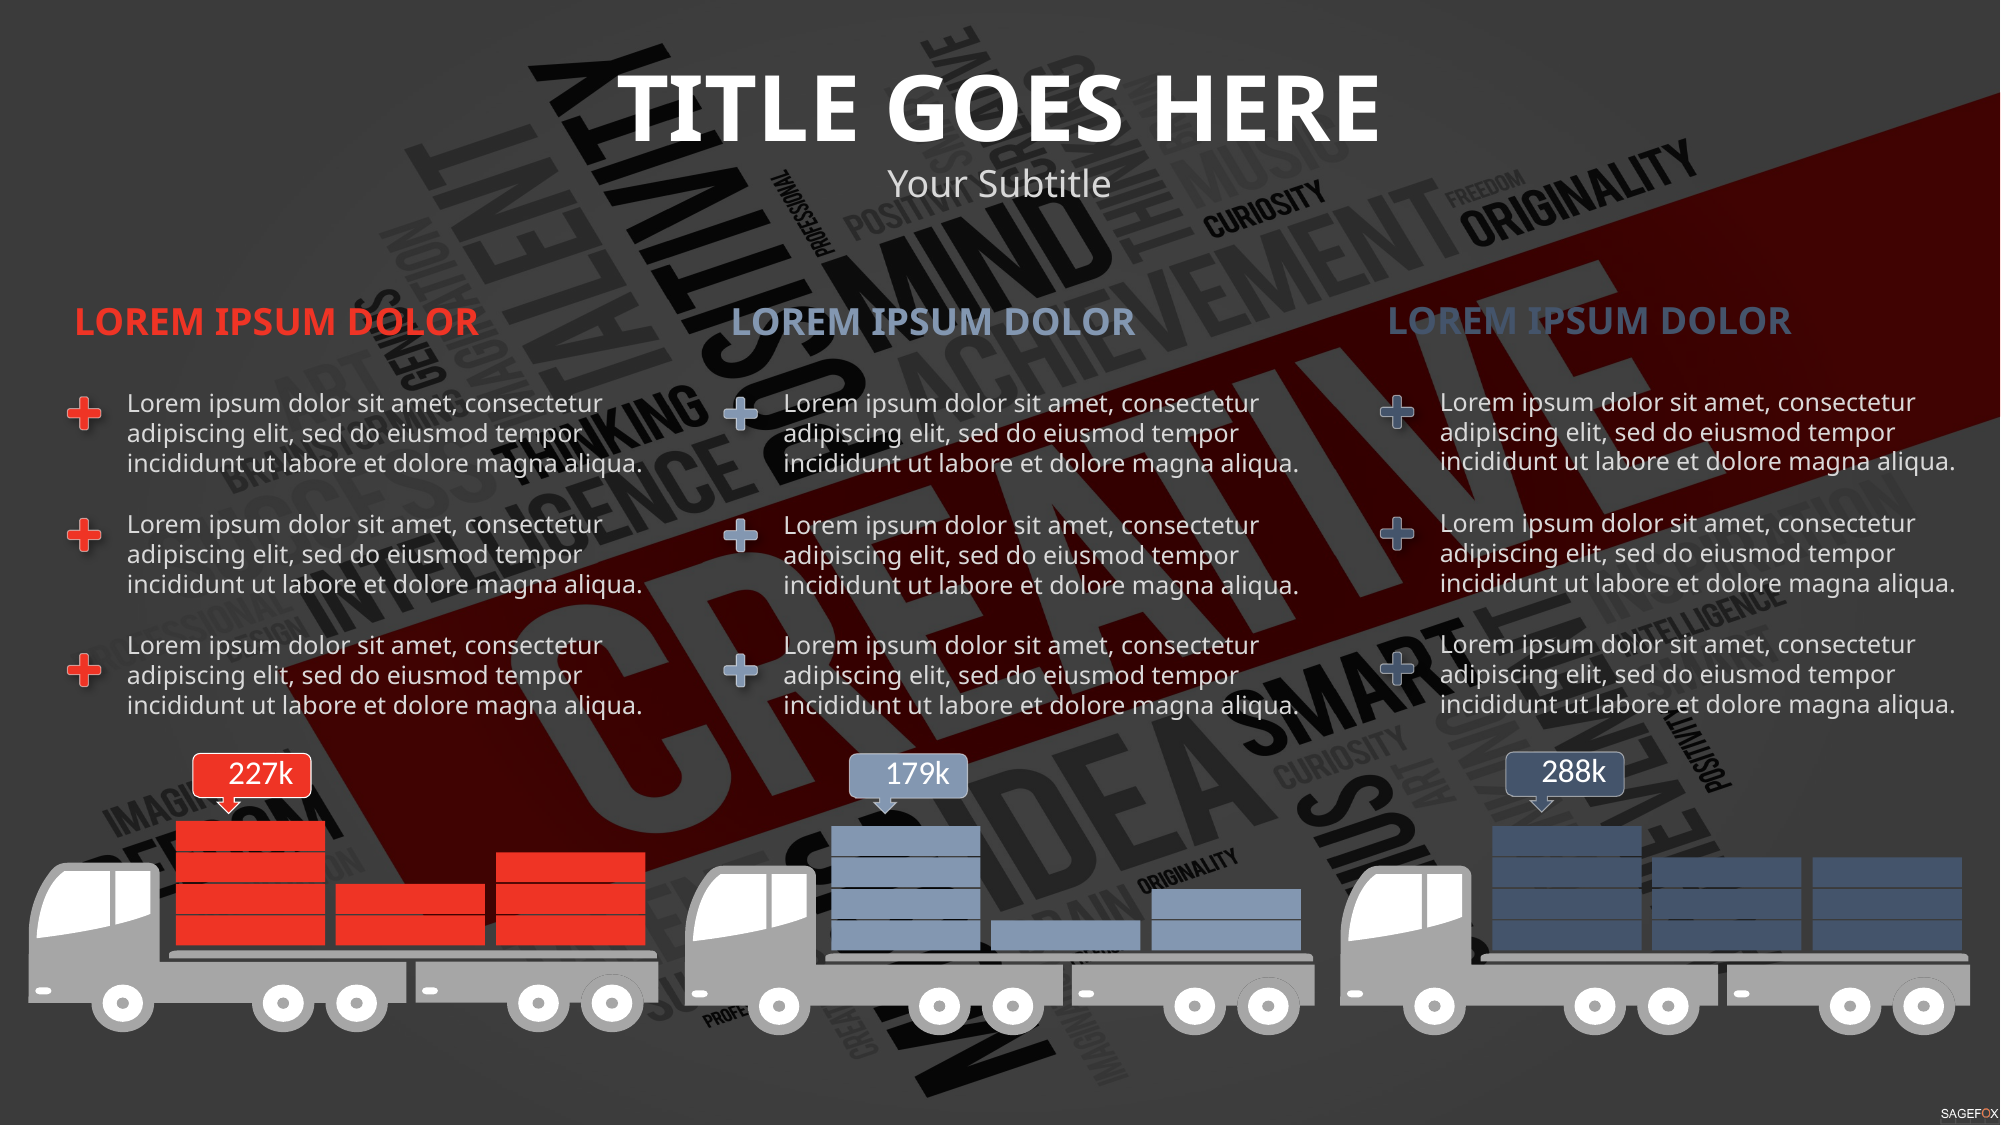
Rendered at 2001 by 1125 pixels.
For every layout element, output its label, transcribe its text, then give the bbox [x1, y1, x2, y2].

text_box [723, 397, 758, 431]
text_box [684, 865, 1315, 1036]
text_box Lorem ipsum dolor sit amet, consectetur adipiscing elit, sed do eiusmod tempor incididunt ut labore et dolore magna aliqua. [116, 624, 670, 725]
text_box LOREM IPSUM DOLOR [715, 290, 1175, 351]
text_box [723, 653, 758, 687]
text_box [67, 653, 101, 687]
text_box Lorem ipsum dolor sit amet, consectetur adipiscing elit, sed do eiusmod tempor incididunt ut labore et dolore magna aliqua. [773, 624, 1327, 725]
text_box [831, 826, 981, 856]
text_box [67, 396, 101, 430]
text_box Lorem ipsum dolor sit amet, consectetur adipiscing elit, sed do eiusmod tempor incididunt ut labore et dolore magna aliqua. [773, 382, 1327, 483]
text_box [849, 744, 982, 814]
text_box [1492, 857, 1642, 865]
text_box [496, 852, 646, 862]
text_box [175, 820, 326, 851]
text_box [1492, 826, 1642, 856]
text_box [1340, 865, 1971, 1036]
text_box [175, 852, 326, 862]
text_box Lorem ipsum dolor sit amet, consectetur adipiscing elit, sed do eiusmod tempor incididunt ut labore et dolore magna aliqua. [116, 504, 670, 604]
text_box [831, 857, 981, 865]
text_box [1812, 857, 1962, 865]
text_box LOREM IPSUM DOLOR [59, 290, 519, 351]
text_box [1505, 742, 1639, 813]
text_box Lorem ipsum dolor sit amet, consectetur adipiscing elit, sed do eiusmod tempor incididunt ut labore et dolore magna aliqua. [1429, 623, 1983, 724]
text_box [1380, 517, 1414, 551]
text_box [28, 862, 659, 1033]
text_box [1380, 652, 1414, 686]
text_box Lorem ipsum dolor sit amet, consectetur adipiscing elit, sed do eiusmod tempor incididunt ut labore et dolore magna aliqua. [1429, 381, 1983, 481]
text_box [1380, 395, 1414, 429]
text_box Lorem ipsum dolor sit amet, consectetur adipiscing elit, sed do eiusmod tempor incididunt ut labore et dolore magna aliqua. [116, 382, 670, 483]
text_box Lorem ipsum dolor sit amet, consectetur adipiscing elit, sed do eiusmod tempor incididunt ut labore et dolore magna aliqua. [1429, 502, 1983, 603]
text_box [723, 518, 758, 552]
text_box LOREM IPSUM DOLOR [1372, 289, 1832, 349]
text_box [67, 518, 101, 552]
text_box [192, 743, 326, 814]
text_box Lorem ipsum dolor sit amet, consectetur adipiscing elit, sed do eiusmod tempor incididunt ut labore et dolore magna aliqua. [773, 504, 1327, 605]
picture [0, 0, 2001, 1125]
text_box [1652, 857, 1802, 865]
text_box TITLE GOES HERE Your Subtitle [548, 42, 1452, 212]
